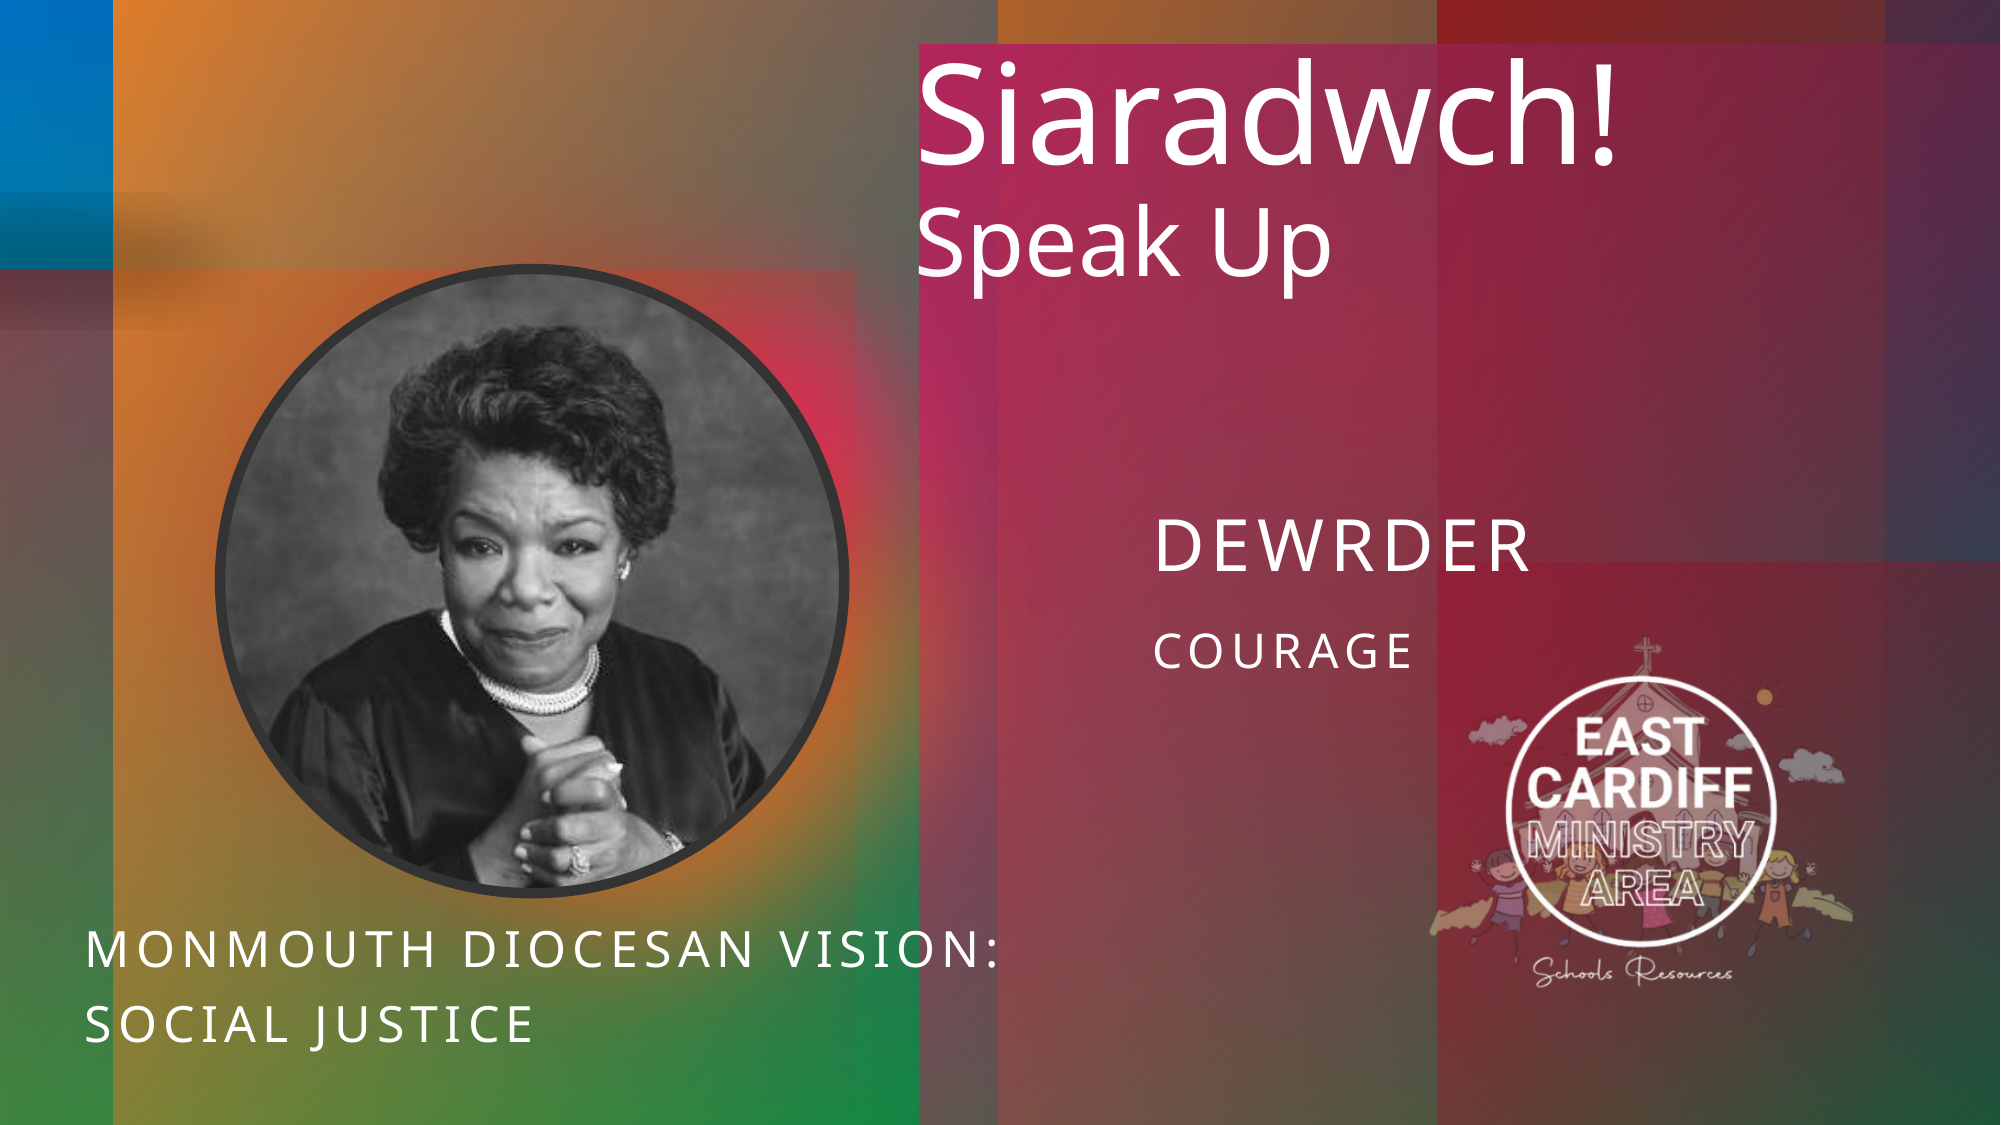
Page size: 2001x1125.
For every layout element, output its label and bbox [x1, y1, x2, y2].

text_box [0, 0, 1125, 1125]
picture [1262, 432, 2000, 1125]
text_box [1125, 0, 2000, 1125]
picture [220, 268, 845, 894]
